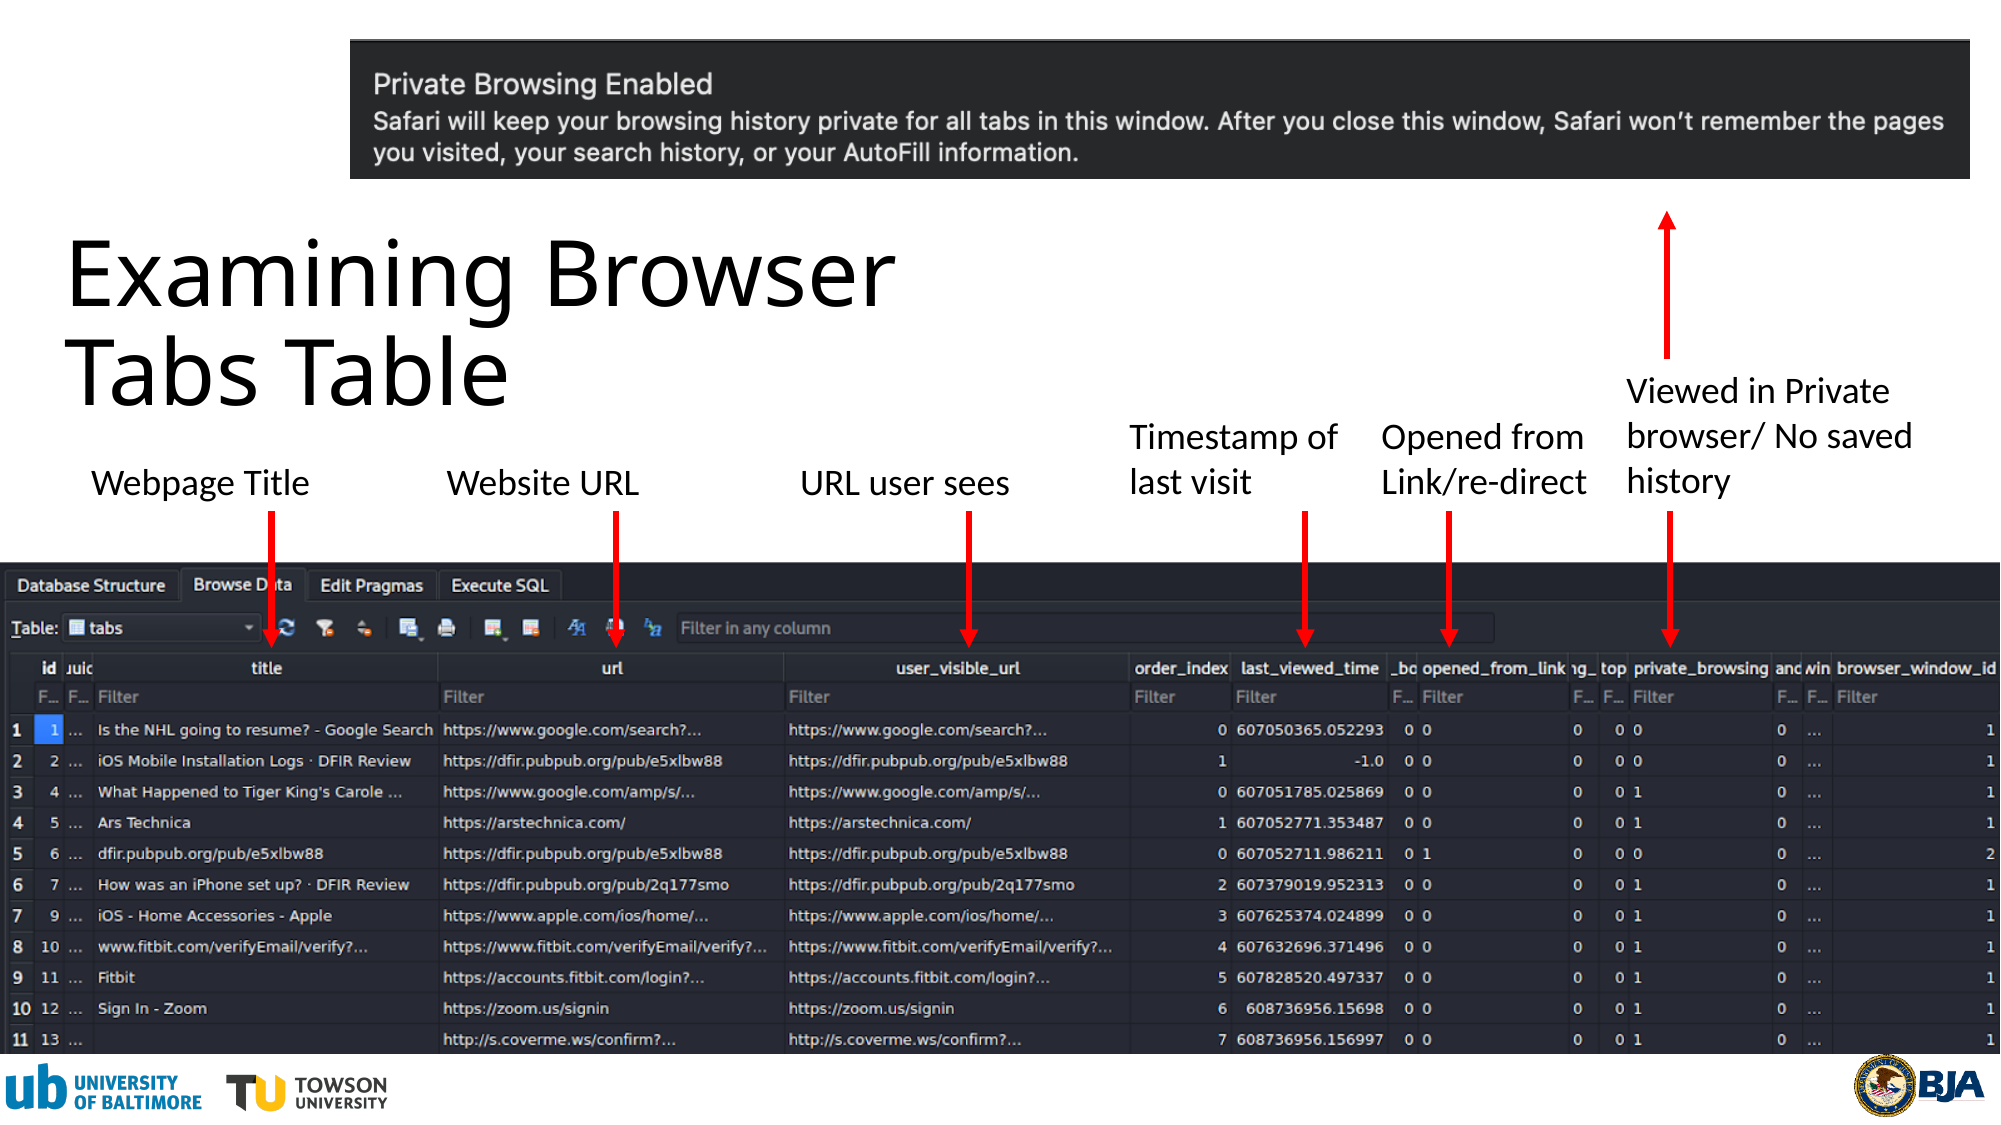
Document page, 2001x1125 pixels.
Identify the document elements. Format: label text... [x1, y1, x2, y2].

text_box Opened from Link/re-direct [1366, 404, 1642, 510]
picture [350, 39, 1970, 179]
text_box URL user sees [785, 450, 1026, 511]
text_box Timestamp of last visit [1114, 404, 1366, 510]
picture [0, 562, 2000, 1125]
title Examining Browser Tabs Table [49, 217, 1027, 435]
text_box Website URL [431, 450, 655, 510]
text_box Webpage Title [76, 450, 326, 510]
text_box Viewed in Private browser/ No saved history [1611, 359, 2000, 509]
